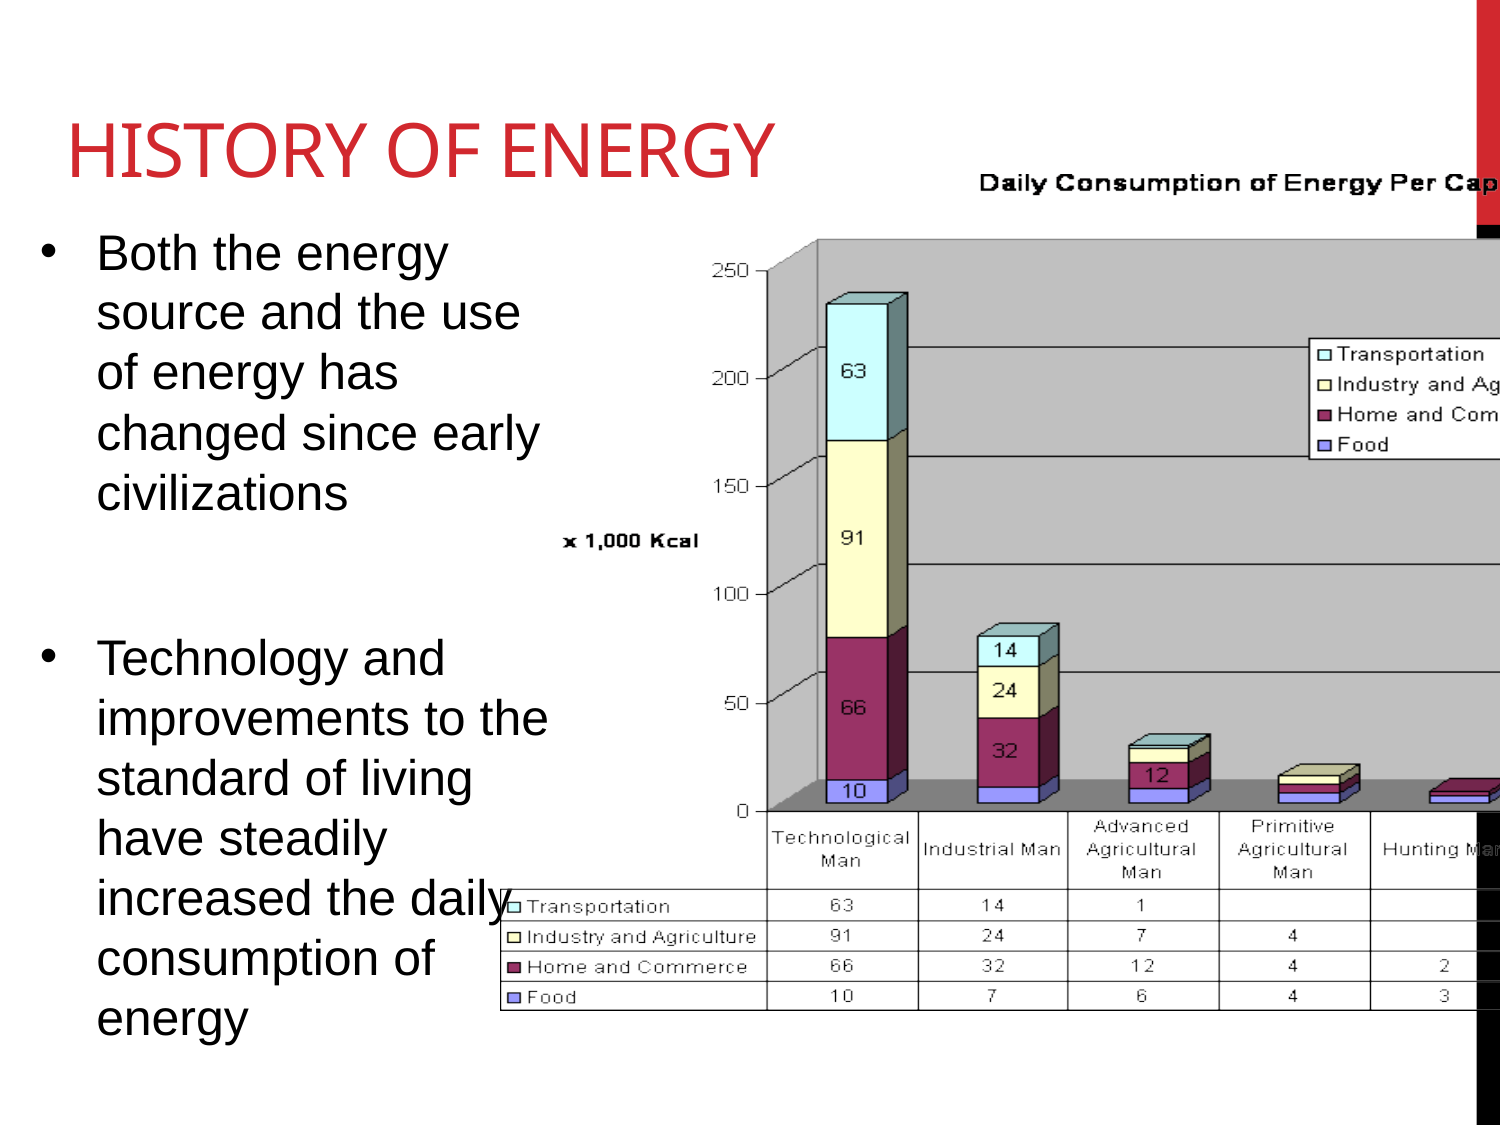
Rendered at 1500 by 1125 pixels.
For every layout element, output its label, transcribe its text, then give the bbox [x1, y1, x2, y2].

list Both the energy source and the use of energy has changed since early civilizations Technology and improvements to the standard of living have steadily increased the daily consumption of energy [24, 212, 498, 930]
title History of energy [50, 37, 1000, 200]
picture [499, 174, 1500, 1012]
